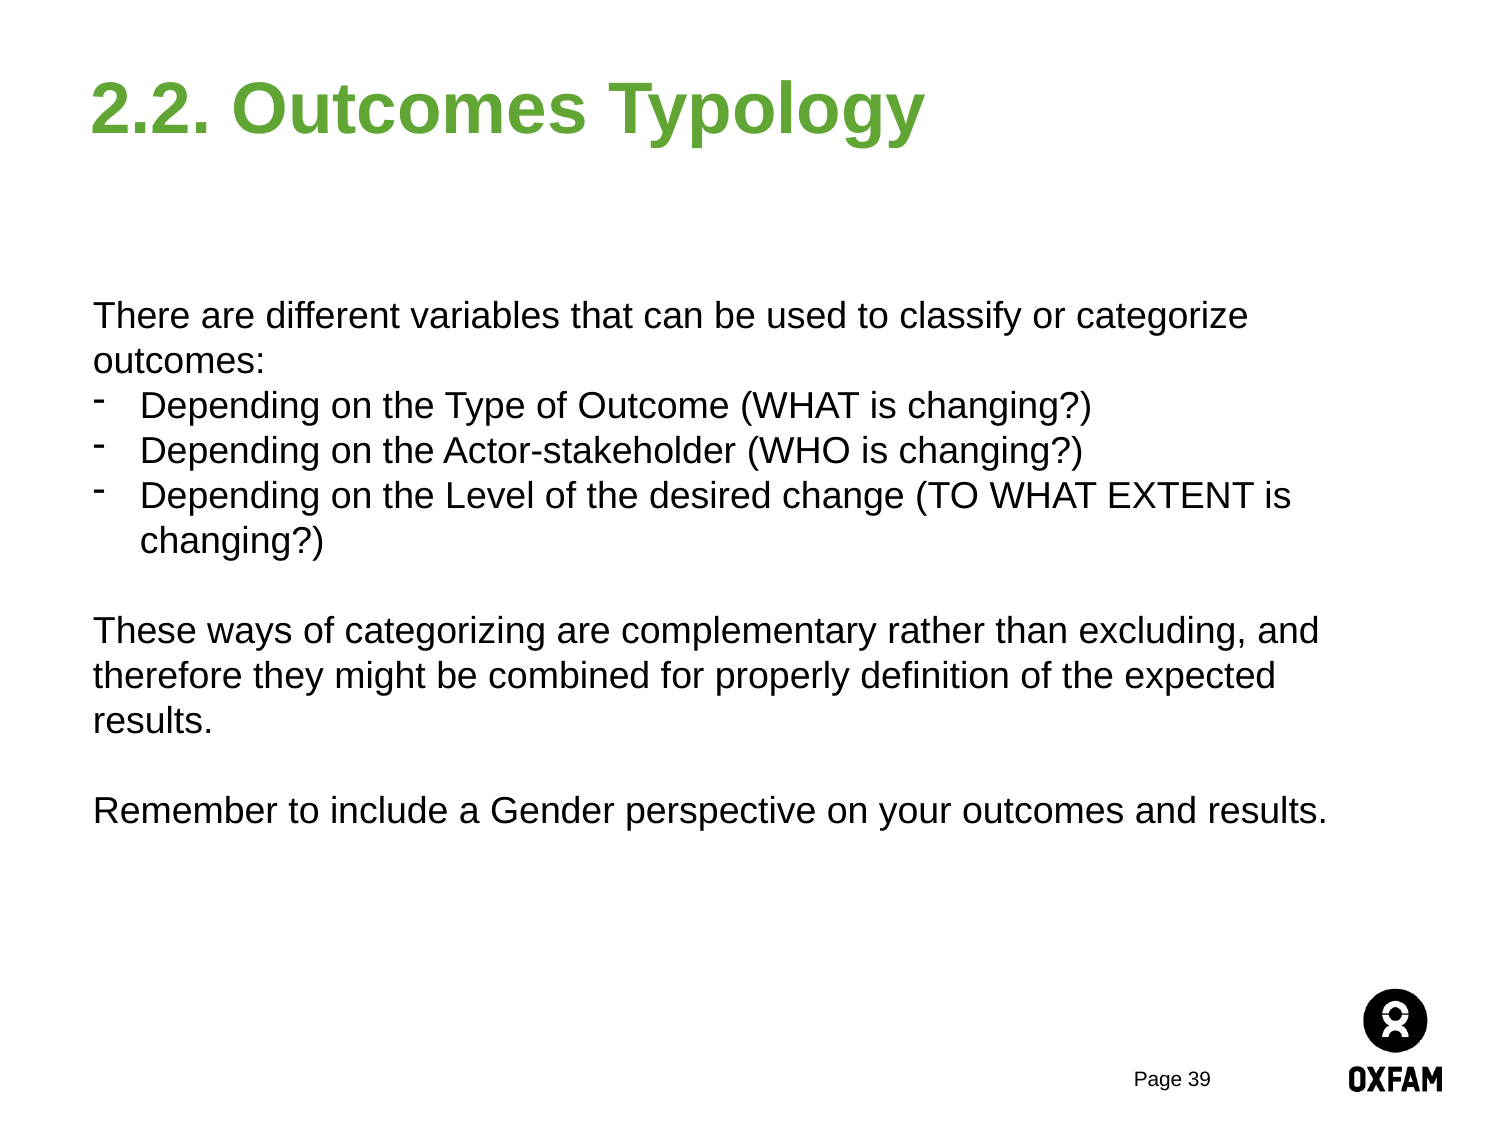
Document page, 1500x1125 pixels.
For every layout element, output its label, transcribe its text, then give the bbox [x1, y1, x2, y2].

text_box There are different variables that can be used to classify or categorize outcomes: Depending on the Type of Outcome (WHAT is changing?) Depending on the Actor-stakeholder (WHO is changing?) Depending on the Level of the desired change (TO WHAT EXTENT is changing?) These ways of categorizing are complementary rather than excluding, and therefore they might be combined for properly definition of the expected results. Remember to include a Gender perspective on your outcomes and results. [78, 283, 1400, 1109]
title 2.2. Outcomes Typology [74, 44, 1426, 164]
picture [1400, 985, 1445, 1095]
